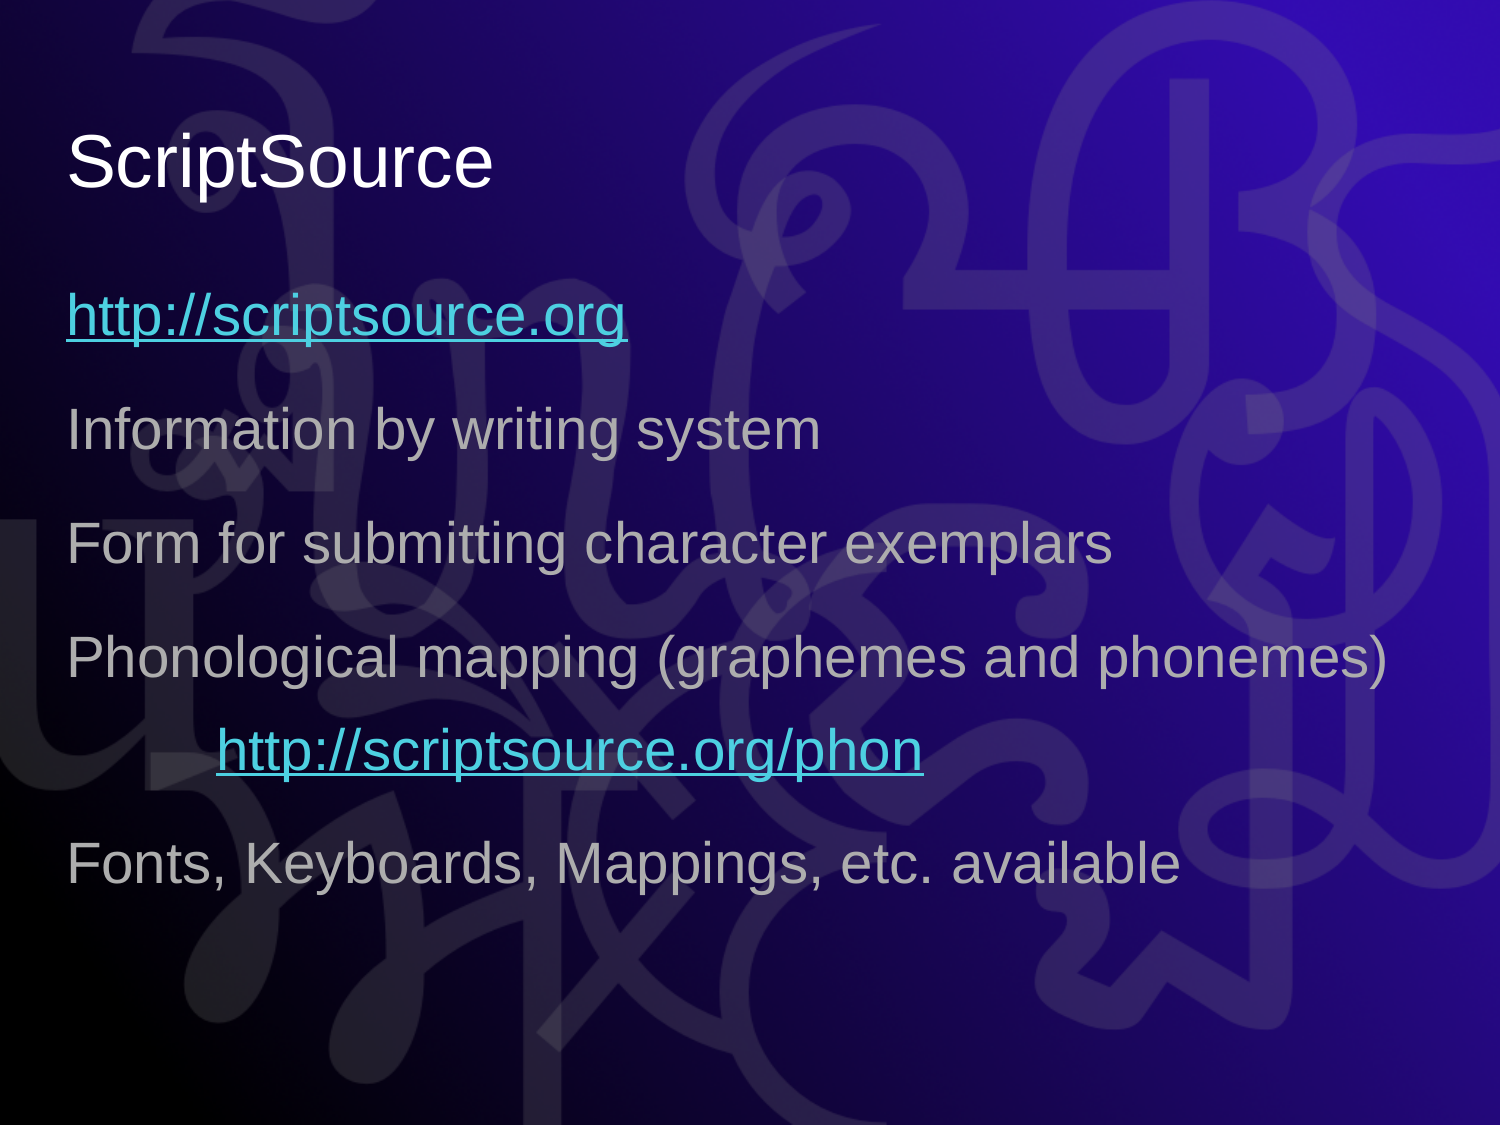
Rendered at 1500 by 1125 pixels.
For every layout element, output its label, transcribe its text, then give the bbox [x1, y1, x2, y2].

list http://scriptsource.org Information by writing system Form for submitting character exemplars Phonological mapping (graphemes and phonemes) http://scriptsource.org/phon Fonts, Keyboards, Mappings, etc. available [51, 252, 1449, 1000]
title ScriptSource [51, 97, 1449, 223]
picture [0, 0, 1500, 1125]
